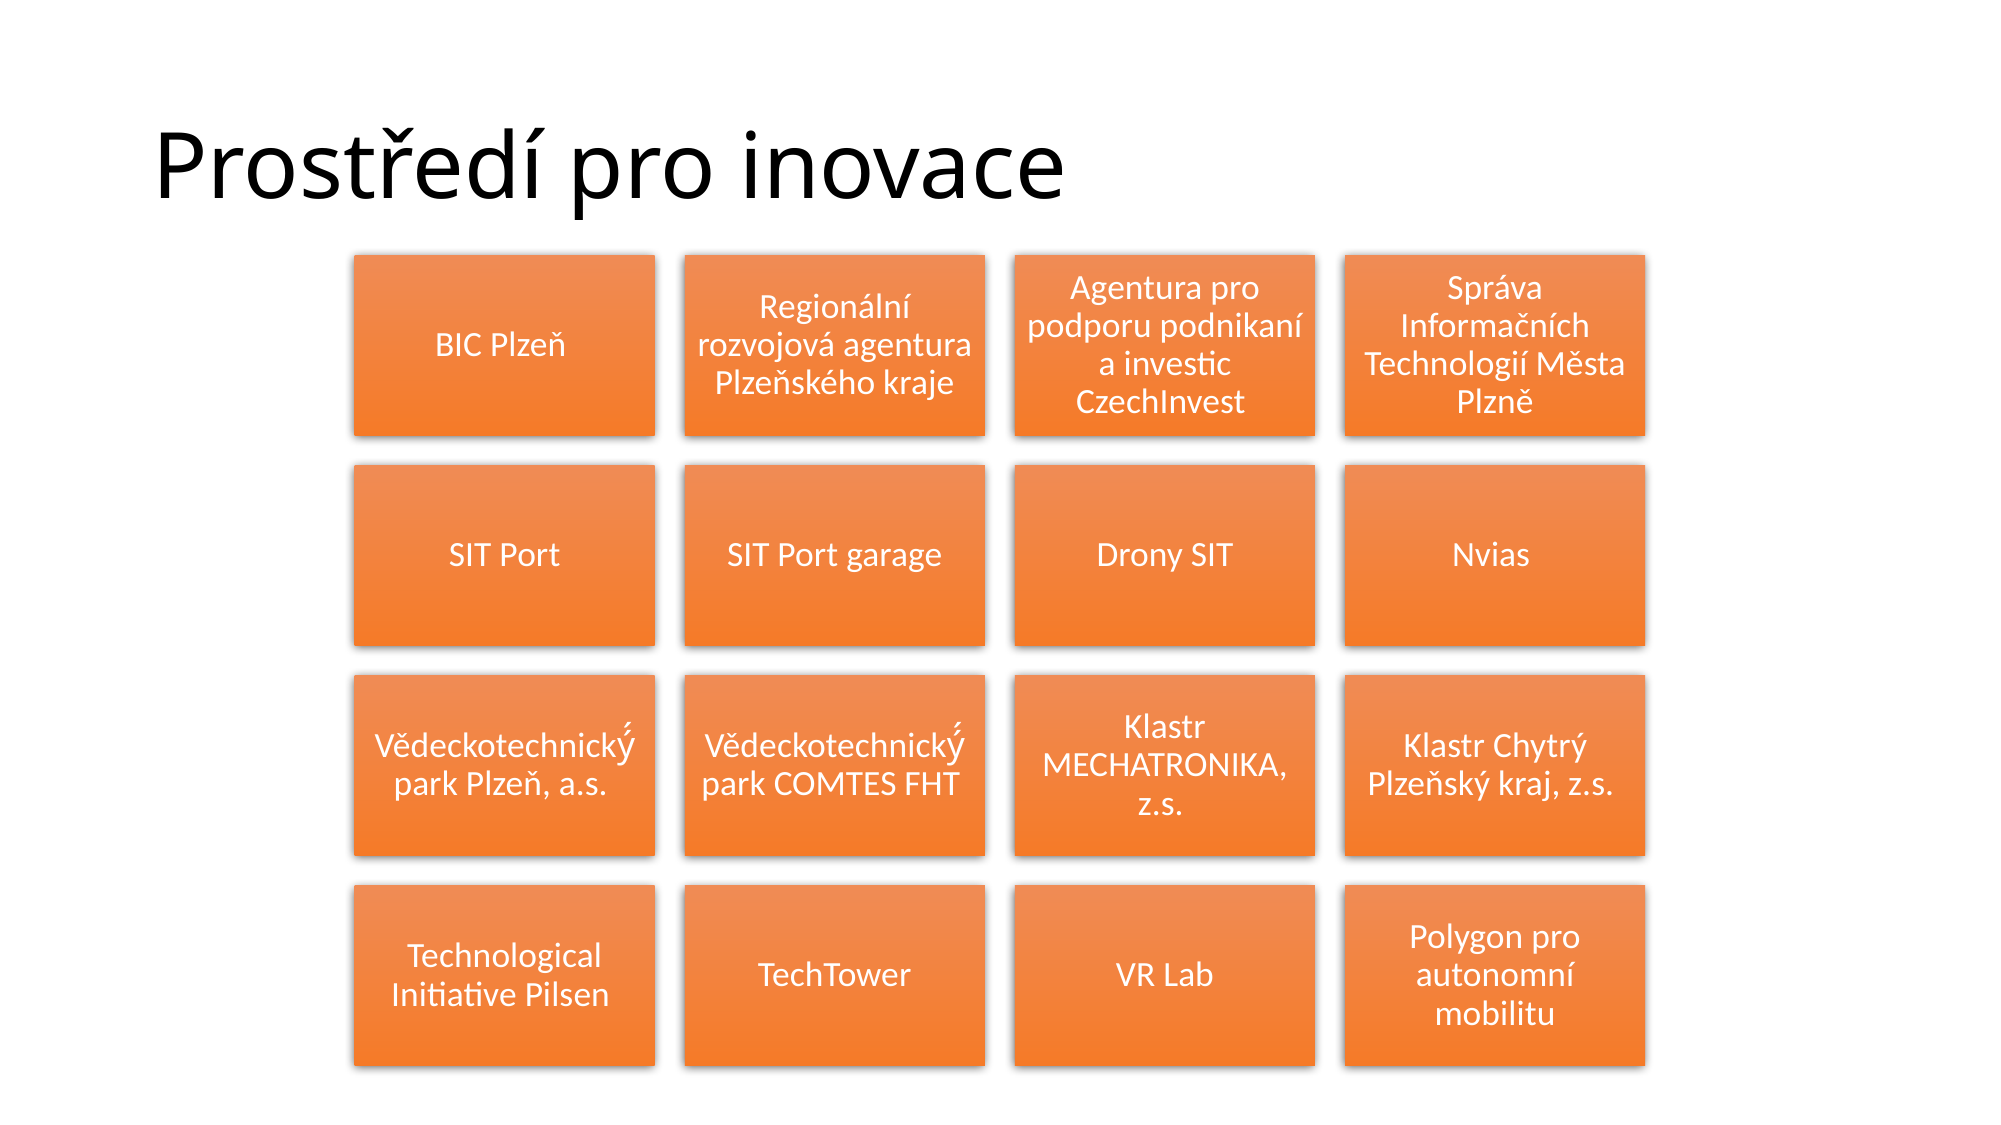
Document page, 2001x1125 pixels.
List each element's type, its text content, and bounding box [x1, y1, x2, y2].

title Prostředí pro inovace [137, 59, 1863, 278]
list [262, 254, 1737, 1066]
